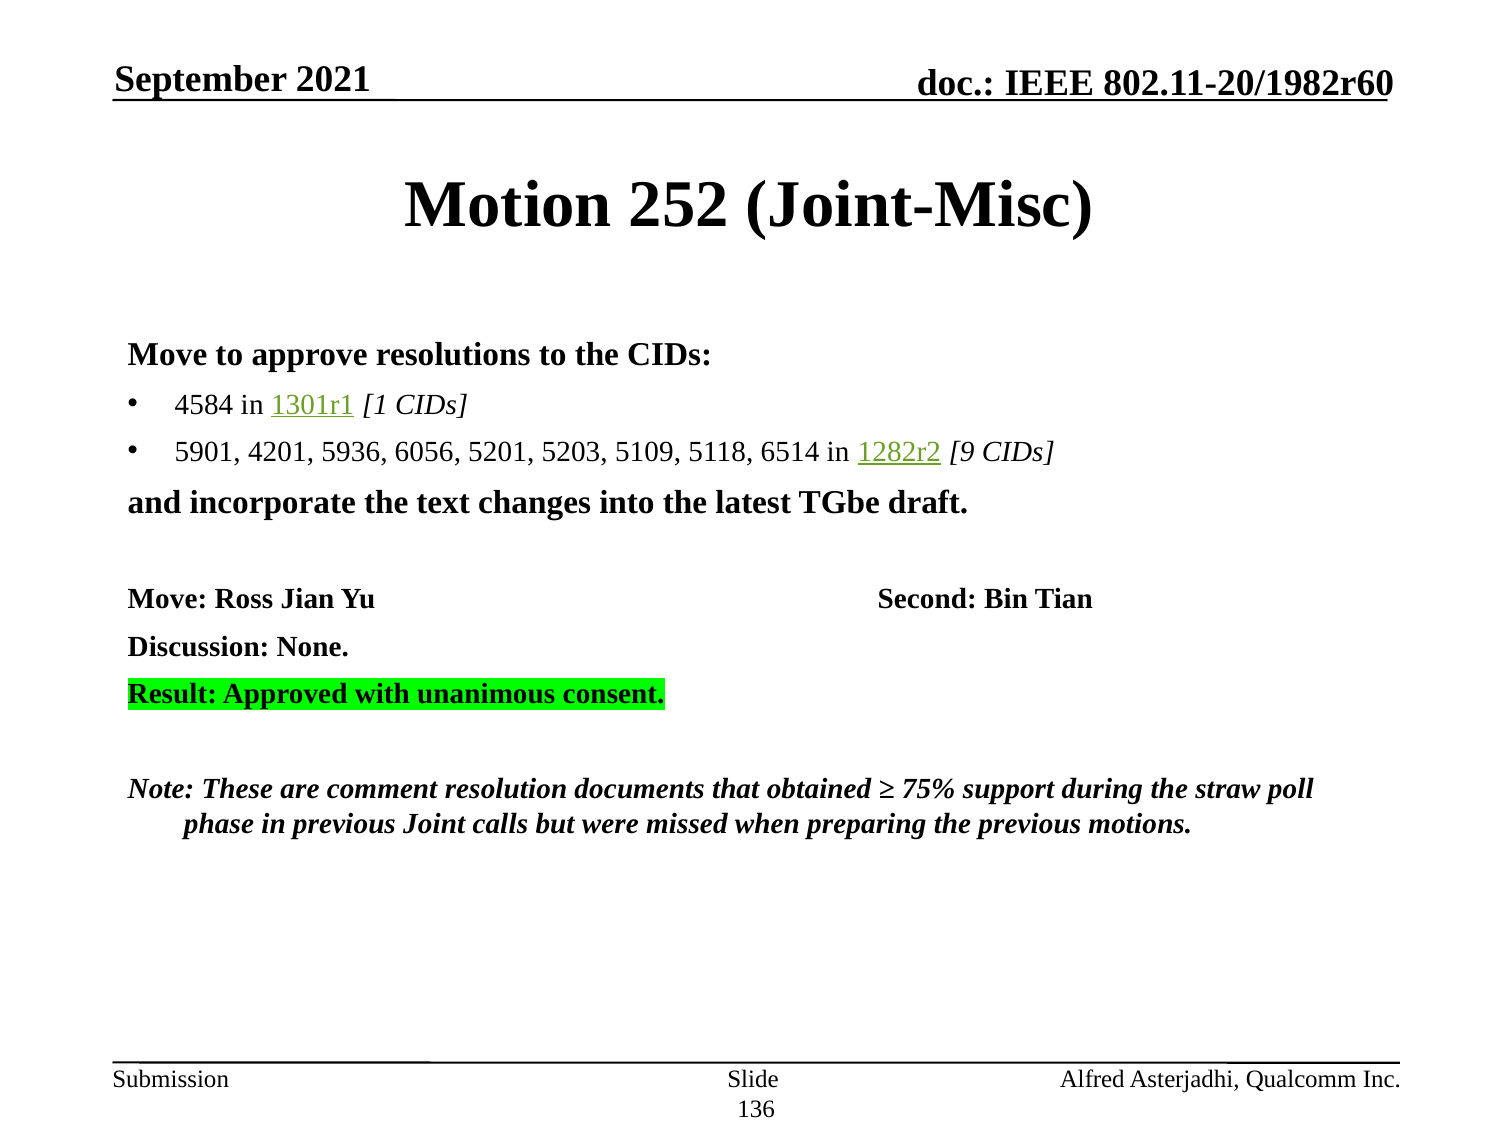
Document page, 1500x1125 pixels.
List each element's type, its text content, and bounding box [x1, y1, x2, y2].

footer Alfred Asterjadhi, Qualcomm Inc. [878, 1061, 1402, 1093]
slide_number Slide 136 [712, 1061, 800, 1123]
title Motion 252 (Joint-Misc) [112, 112, 1388, 288]
list Move to approve resolutions to the CIDs: 4584 in 1301r1 [1 CIDs] 5901, 4201, 5936, 6056, 5201, 5203, 5109, 5118, 6514 in 1282r2 [9 CIDs] and incorporate the text changes into the latest TGbe draft. Move: Ross Jian Yu Second: Bin Tian Discussion: None. Result: Approved with unanimous consent. Note: These are comment resolution documents that obtained ≥ 75% support during the straw poll phase in previous Joint calls but were missed when preparing the previous motions. [112, 324, 1388, 1063]
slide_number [114, 54, 423, 100]
